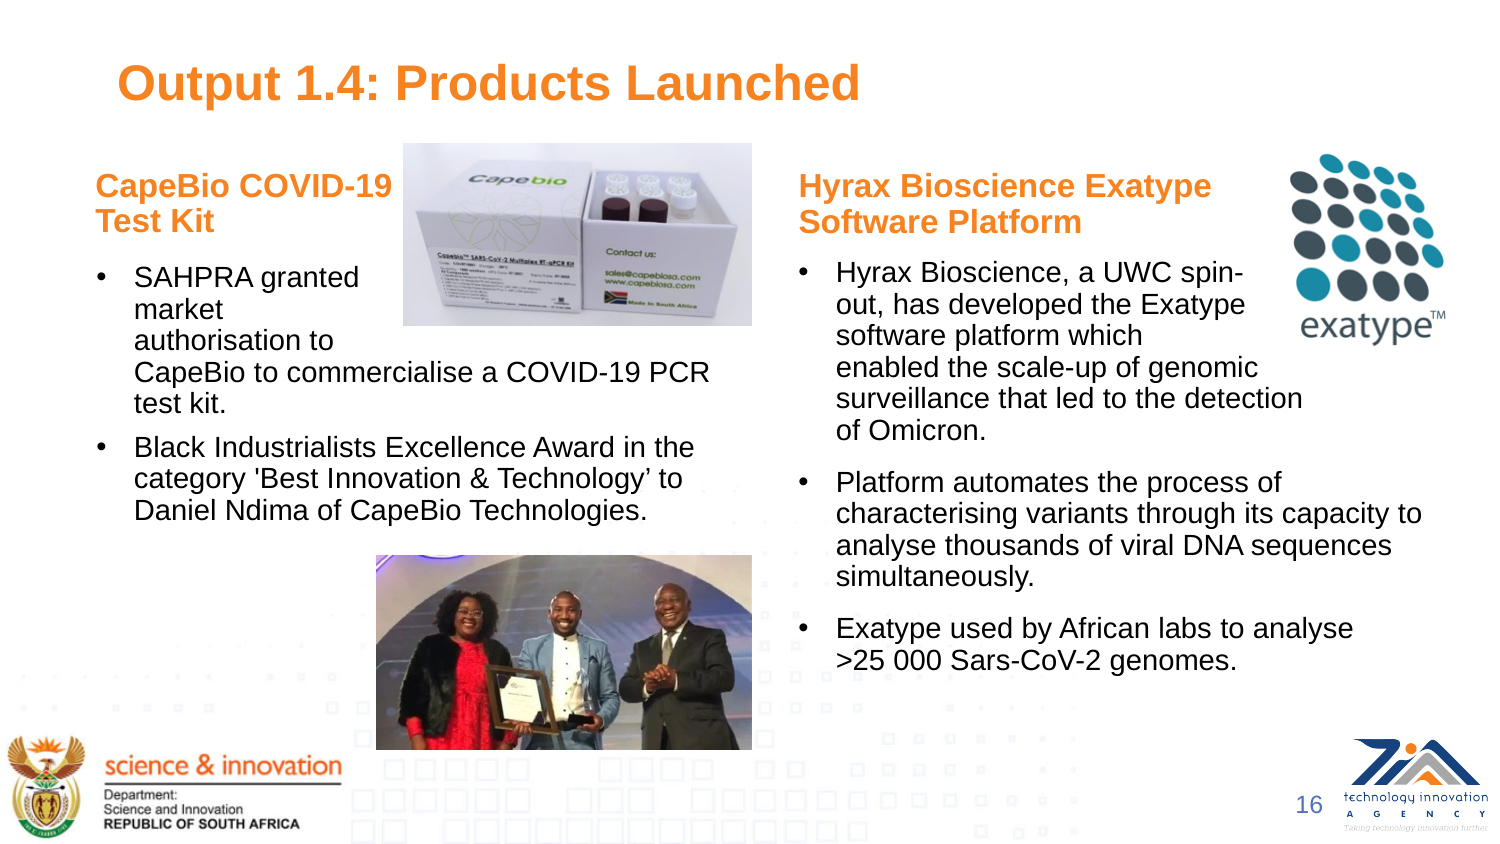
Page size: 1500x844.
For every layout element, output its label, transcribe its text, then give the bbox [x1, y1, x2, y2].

text_box Hyrax Bioscience, a UWC spin- out, has developed the Exatype software platform which enabled the scale-up of genomic surveillance that led to the detection of Omicron. Platform automates the process of characterising variants through its capacity to analyse thousands of viral DNA sequences simultaneously. Exatype used by African labs to analyse >25 000 Sars-CoV-2 genomes. [783, 250, 1469, 725]
title Output 1.4: Products Launched [101, 37, 1396, 120]
list Hyrax Bioscience Exatype Software Platform [783, 160, 1284, 250]
picture [376, 555, 752, 750]
picture [0, 0, 1500, 844]
text_box SAHPRA granted market authorisation to CapeBio to commercialise a COVID-19 PCR test kit. Black Industrialists Excellence Award in the category 'Best Innovation & Technology’ to Daniel Ndima of CapeBio Technologies. [81, 255, 732, 709]
slide_number 16 [1000, 781, 1339, 827]
text_box CapeBio COVID-19 Test Kit [80, 160, 403, 231]
picture [0, 729, 351, 844]
